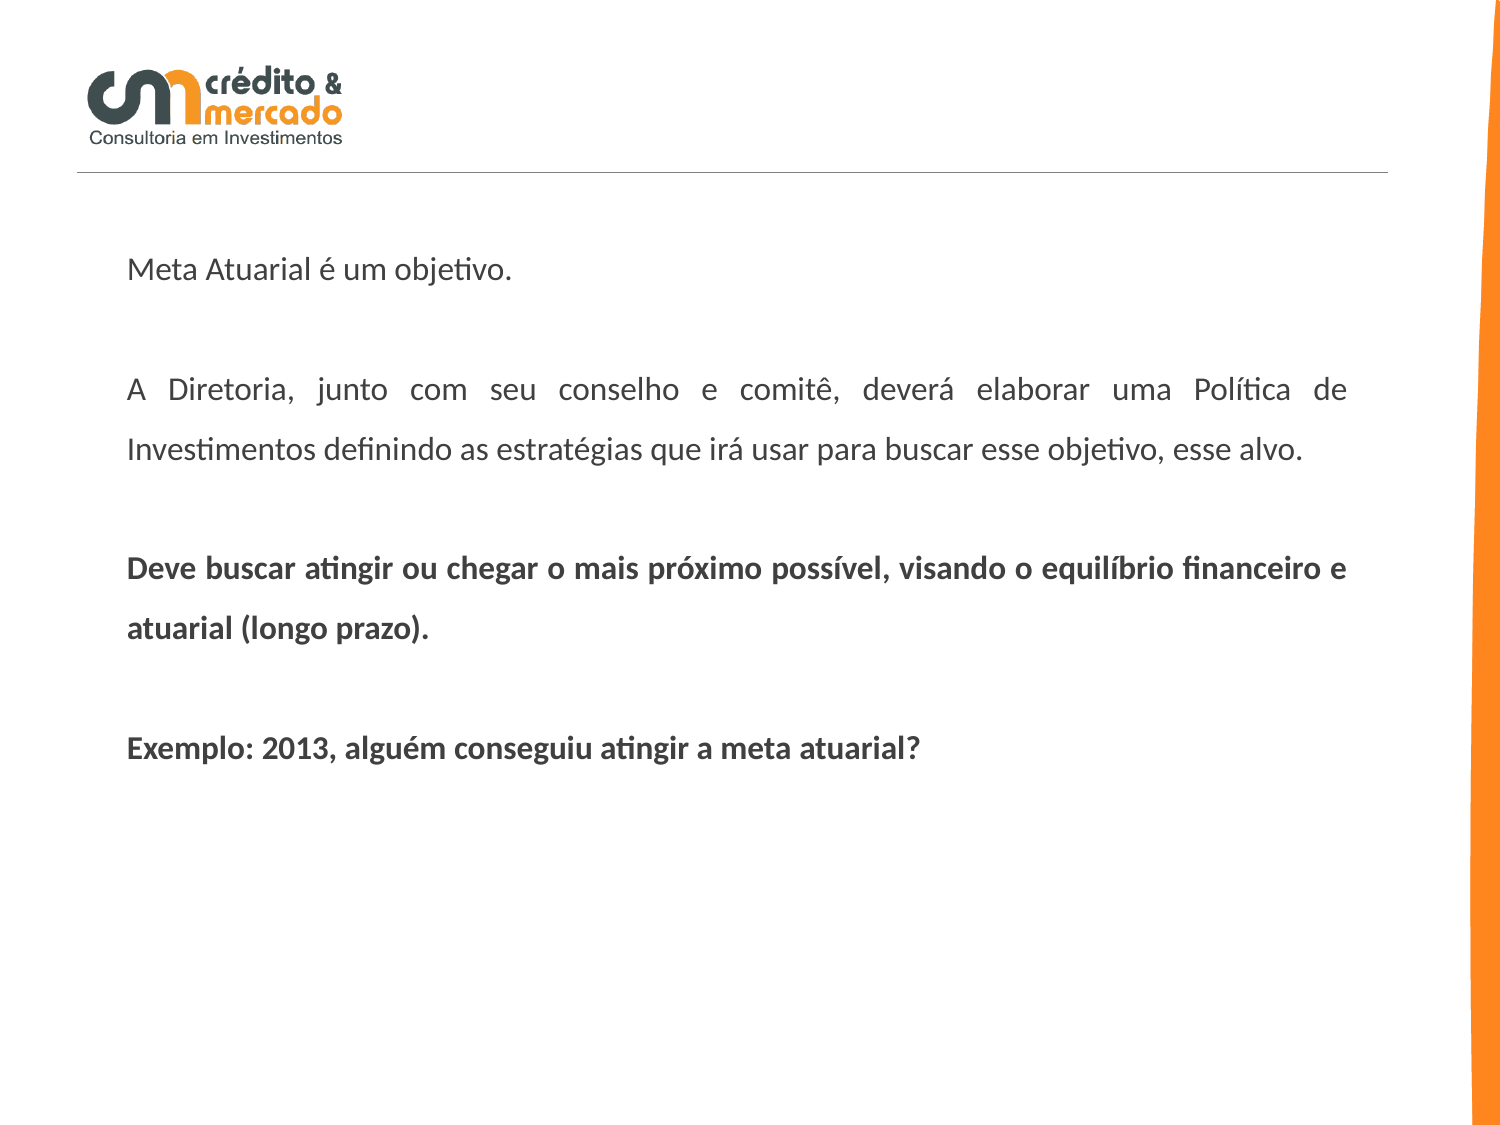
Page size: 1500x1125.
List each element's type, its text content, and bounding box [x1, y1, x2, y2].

picture [0, 0, 1500, 1125]
text_box Meta Atuarial é um objetivo. A Diretoria, junto com seu conselho e comitê, deverá elaborar uma Política de Investimentos definindo as estratégias que irá usar para buscar esse objetivo, esse alvo. Deve buscar atingir ou chegar o mais próximo possível, visando o equilíbrio financeiro e atuarial (longo prazo). Exemplo: 2013, alguém conseguiu atingir a meta atuarial? [112, 219, 1365, 774]
